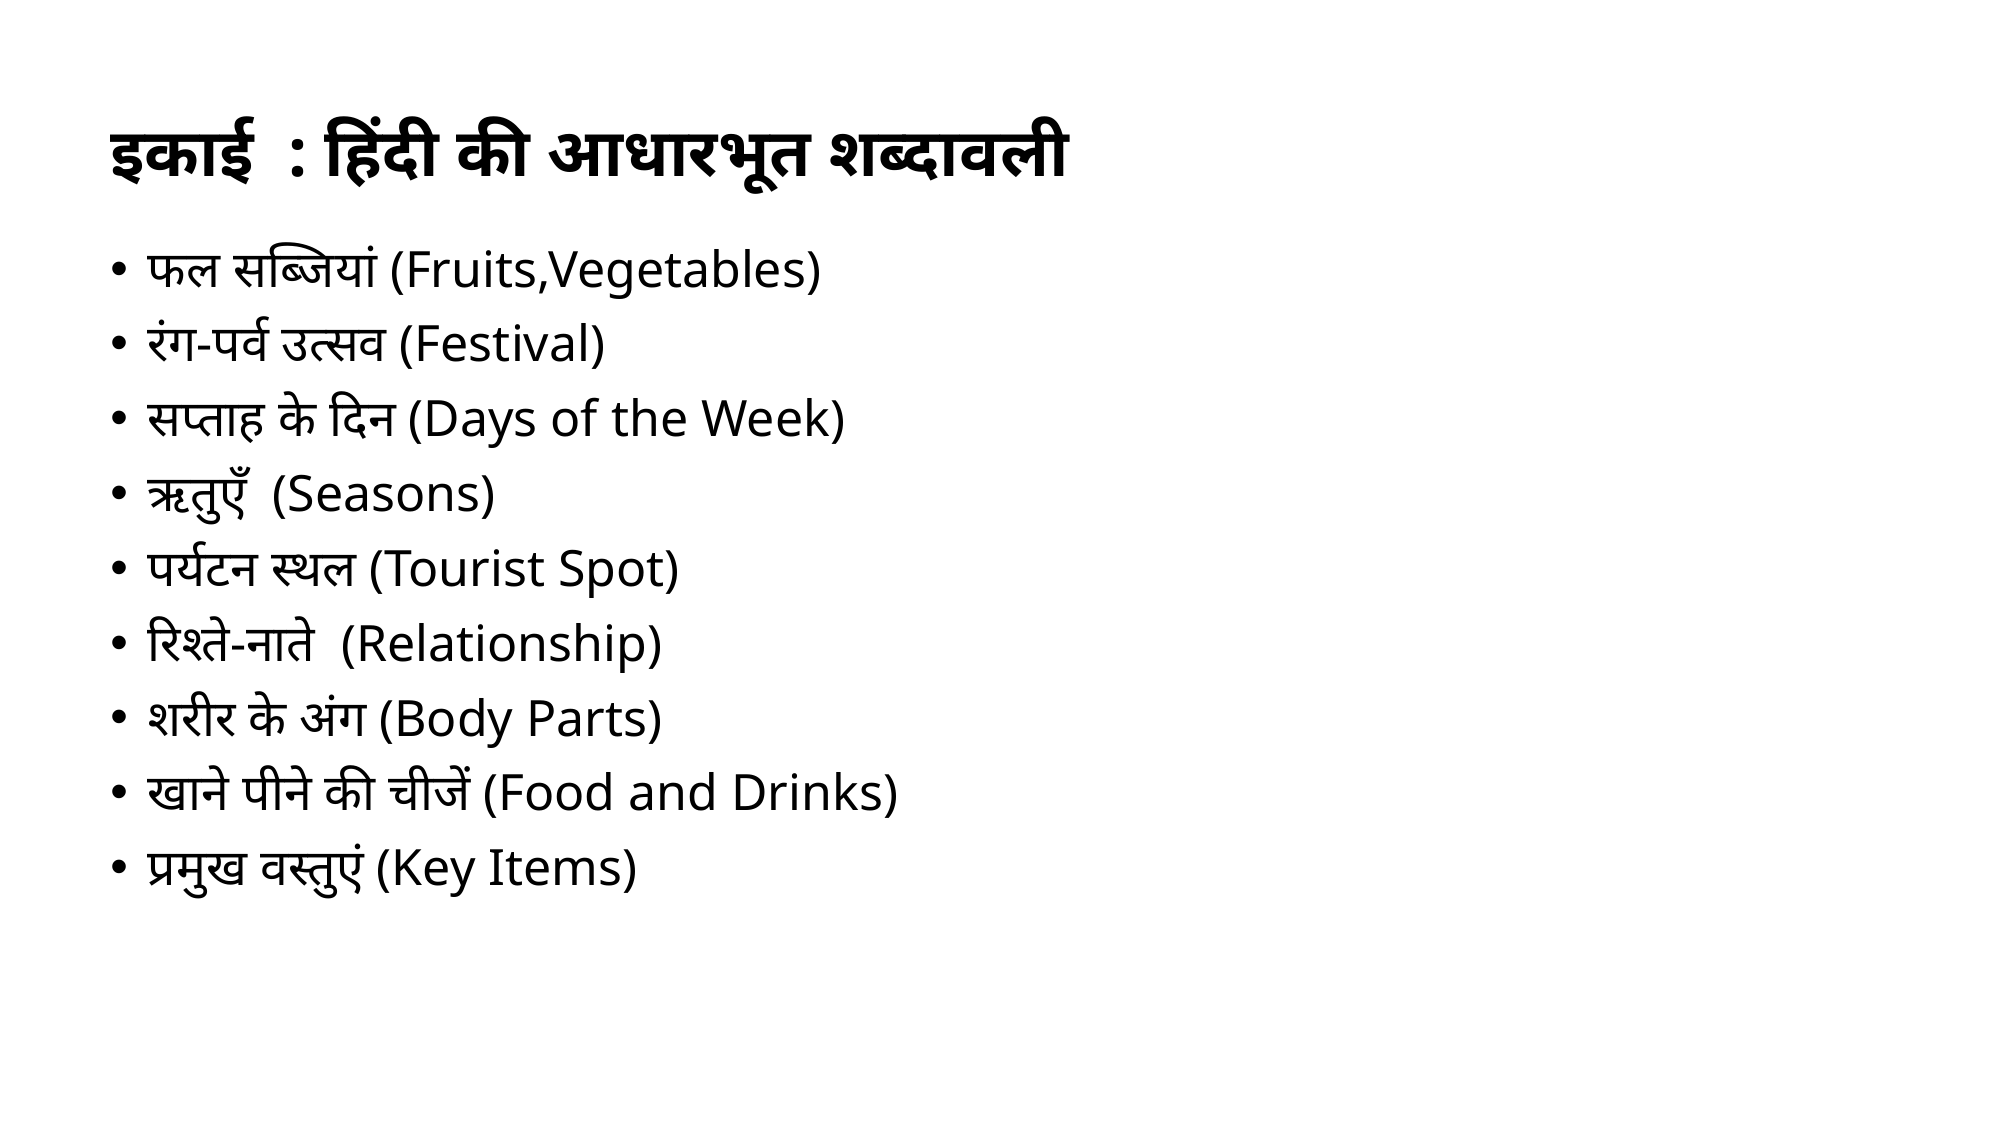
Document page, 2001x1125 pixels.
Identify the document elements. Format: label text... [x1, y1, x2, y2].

title इकाई : हिंदी की आधारभूत शब्दावली [95, 115, 1905, 196]
list फल सब्जियां (Fruits,Vegetables) रंग-पर्व उत्सव (Festival) सप्ताह के दिन (Days of the Week) ऋतुएँ (Seasons) पर्यटन स्थल (Tourist Spot) रिश्ते-नाते (Relationship) शरीर के अंग (Body Parts) खाने पीने की चीजें (Food and Drinks) प्रमुख वस्तुएं (Key Items) [95, 236, 1905, 1049]
